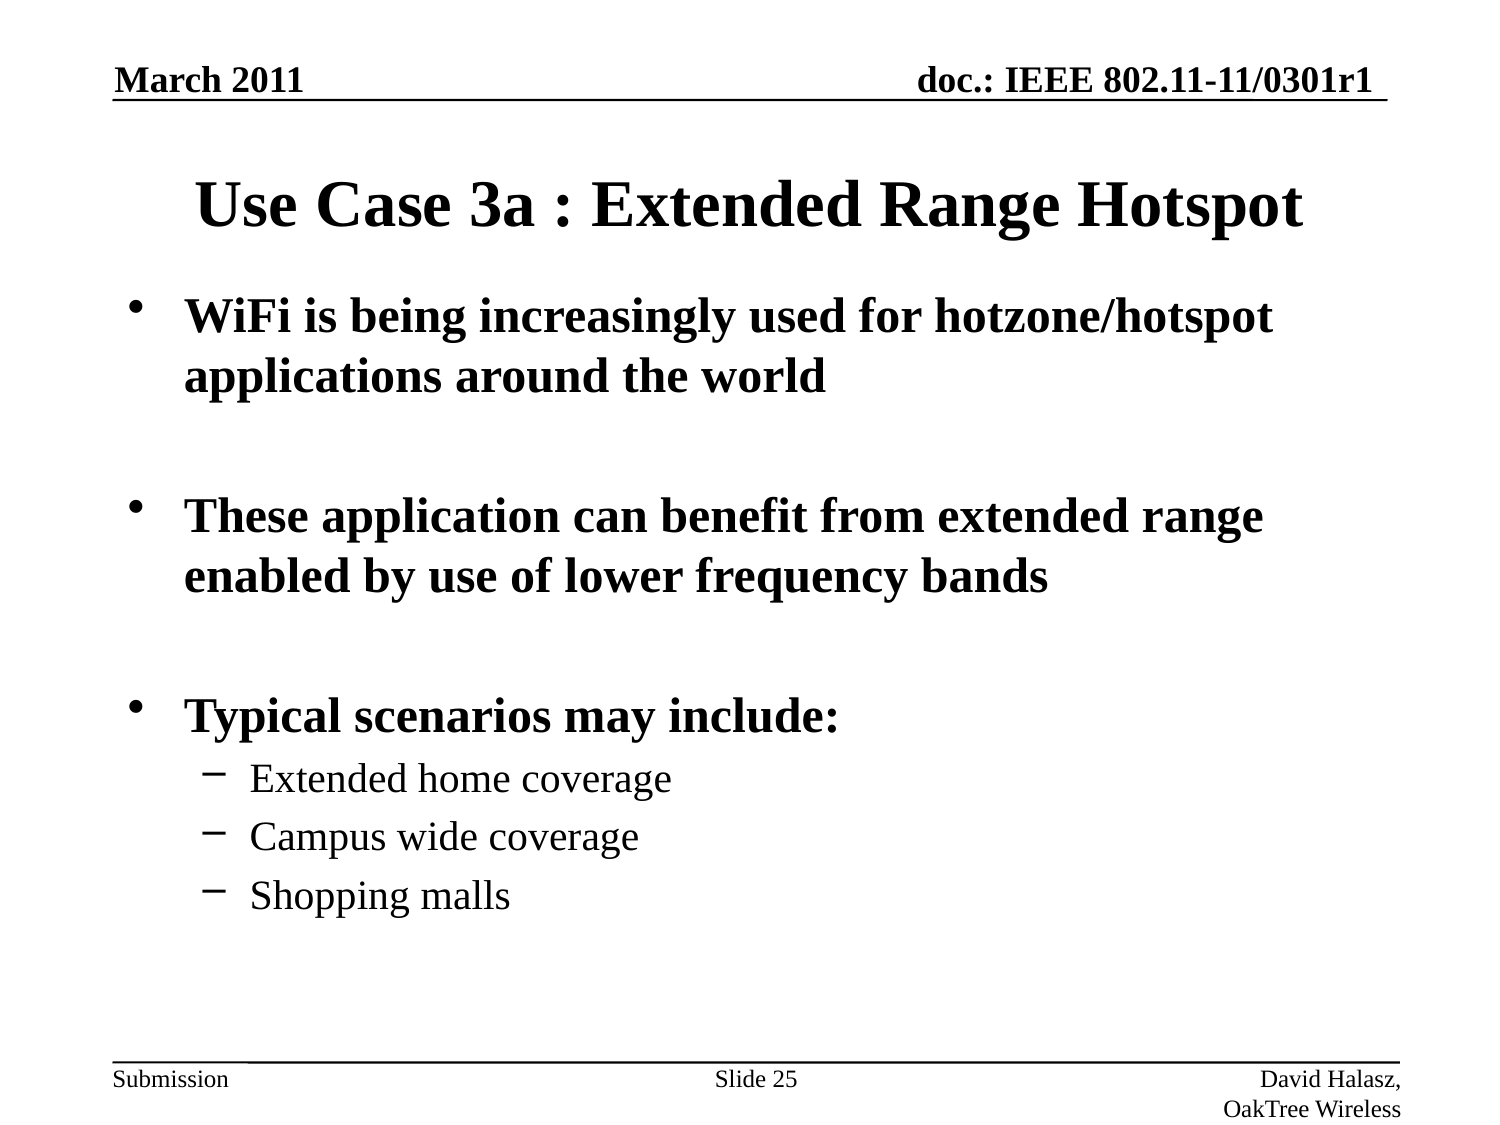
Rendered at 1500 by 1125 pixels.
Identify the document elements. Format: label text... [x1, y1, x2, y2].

list WiFi is being increasingly used for hotzone/hotspot applications around the world These application can benefit from extended range enabled by use of lower frequency bands Typical scenarios may include: Extended home coverage Campus wide coverage Shopping malls [112, 274, 1388, 1051]
title Use Case 3a : Extended Range Hotspot [112, 112, 1388, 274]
footer David Halasz, OakTree Wireless [1185, 1061, 1402, 1093]
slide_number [114, 54, 333, 101]
slide_number Slide 25 [712, 1061, 800, 1093]
